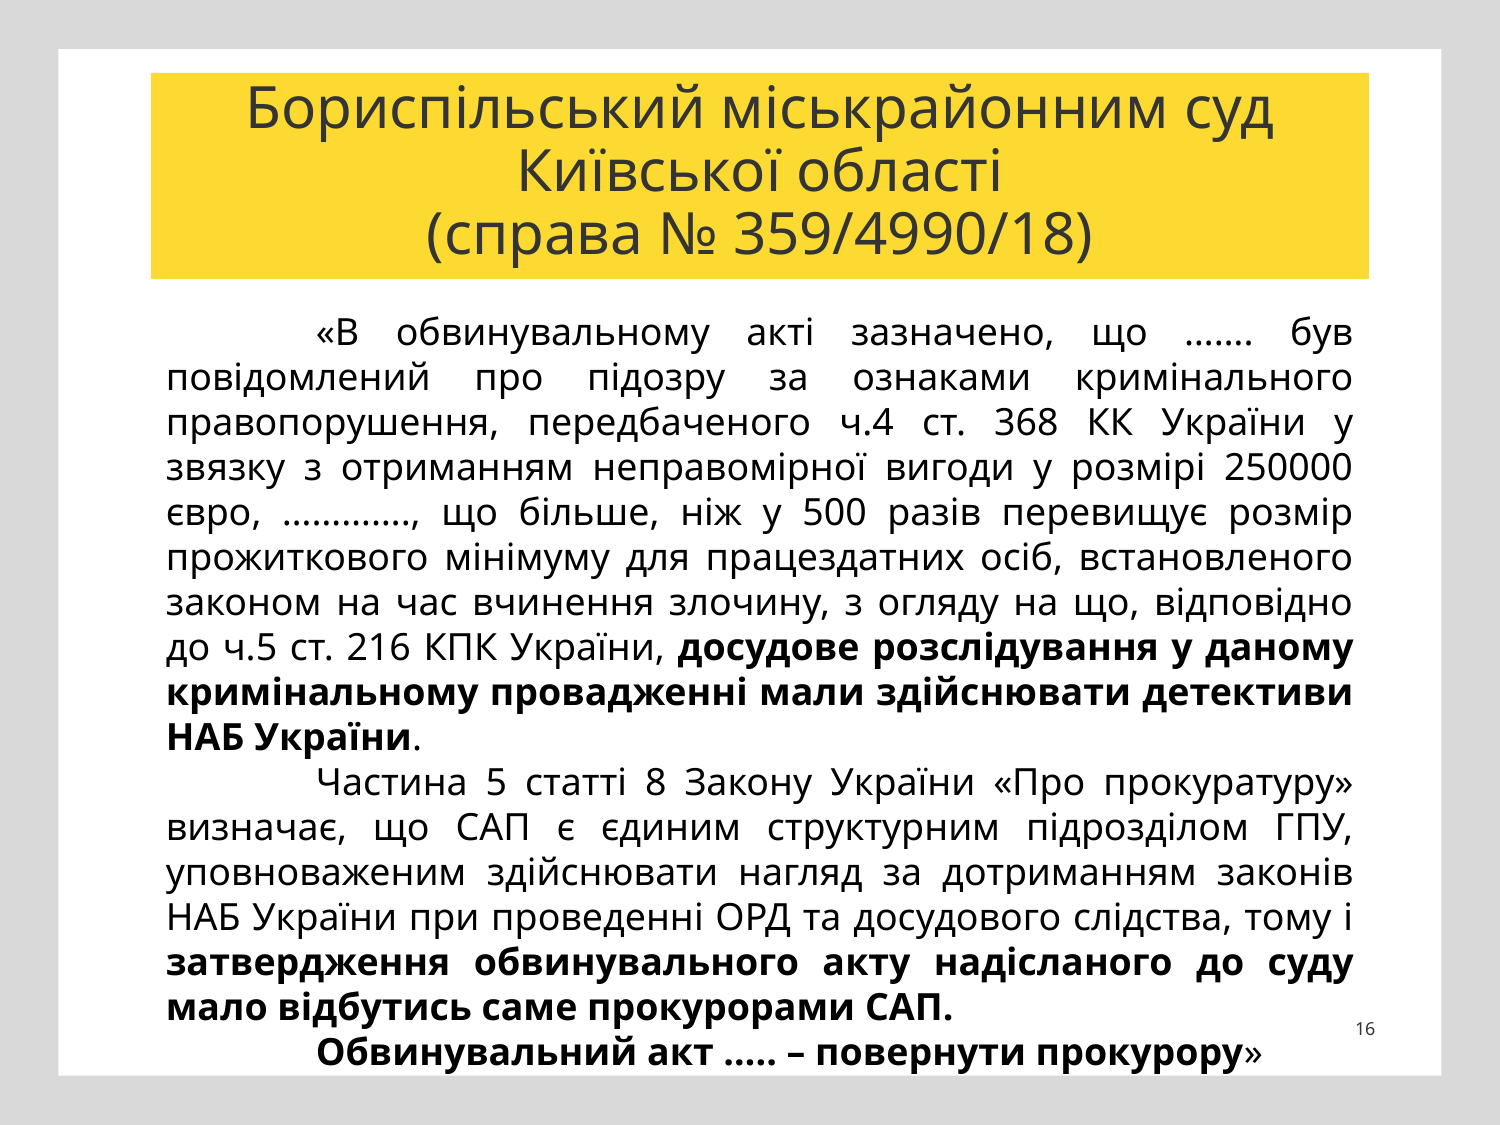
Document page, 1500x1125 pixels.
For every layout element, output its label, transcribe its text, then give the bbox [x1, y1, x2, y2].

slide_number 16 [1369, 999, 1391, 1060]
text_box «В обвинувальному акті зазначено, що ……. був повідомлений про підозру за ознаками кримінального правопорушення, передбаченого ч.4 ст. 368 КК України у звязку з отриманням неправомірної вигоди у розмірі 250000 євро, …………., що більше, ніж у 500 разів перевищує розмір прожиткового мінімуму для працездатних осіб, встановленого законом на час вчинення злочину, з огляду на що, відповідно до ч.5 ст. 216 КПК України, досудове розслідування у даному кримінальному провадженні мали здійснювати детективи НАБ України. Частина 5 статті 8 Закону України «Про прокуратуру» визначає, що САП є єдиним структурним підрозділом ГПУ, уповноваженим здійснювати нагляд за дотриманням законів НАБ України при проведенні ОРД та досудового слідства, тому і затвердження обвинувального акту надісланого до суду мало відбутись саме прокурорами САП. Обвинувальний акт ….. – повернути прокурору» [151, 255, 1369, 1125]
title Бориспільський міськрайонним суд Київської області (справа № 359/4990/18) [151, 72, 1369, 255]
